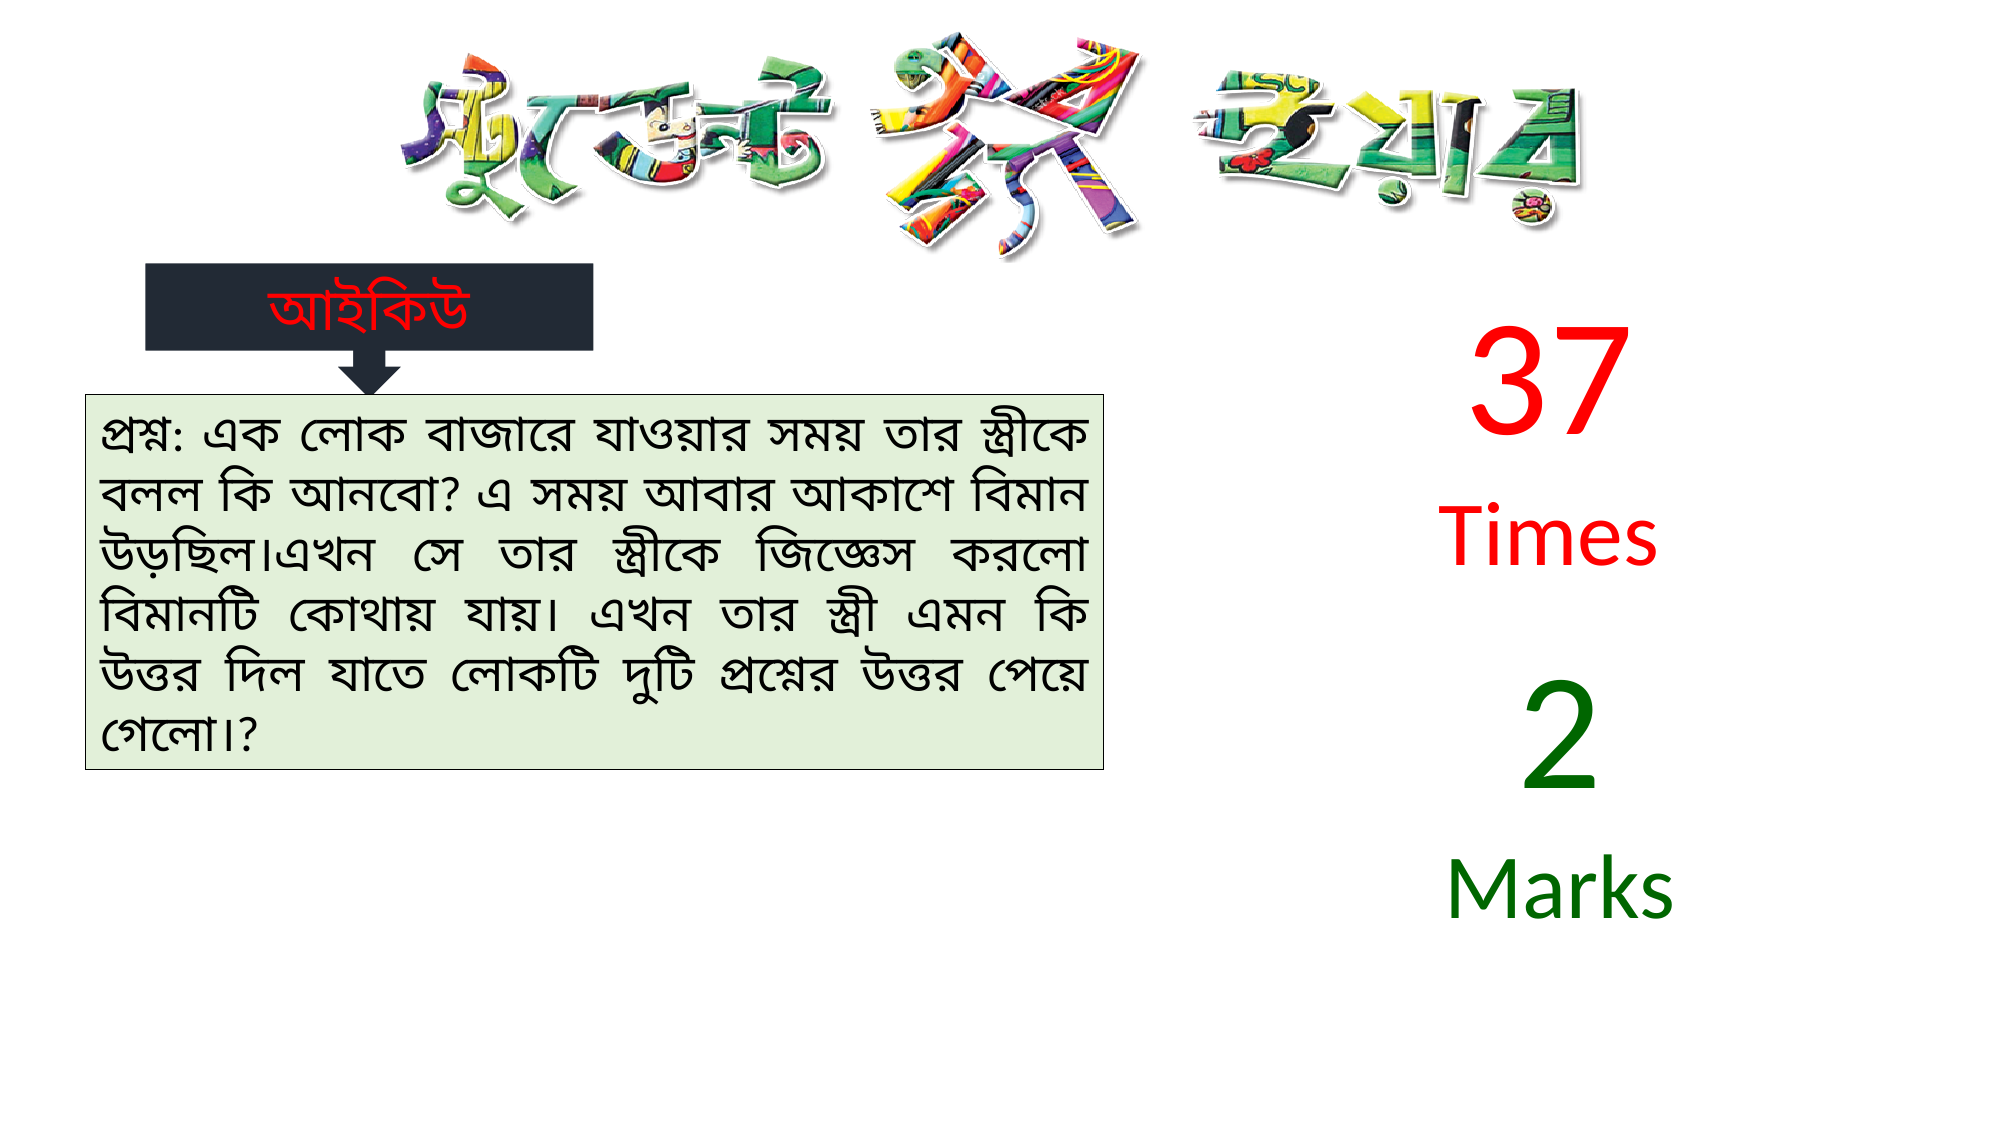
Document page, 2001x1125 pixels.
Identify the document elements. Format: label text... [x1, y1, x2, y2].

text_box আইকিউ [143, 261, 387, 394]
text_box প্রশ্ন: এক লোক বাজারে যাওয়ার সময় তার স্ত্রীকে বলল কি আনবো? এ সময় আবার আকাশে বিমান উড়ছিল।এখন সে তার স্ত্রীকে জিজ্ঞেস করলো বিমানটি কোথায় যায়। এখন তার স্ত্রী এমন কি উত্তর দিল যাতে লোকটি দুটি প্রশ্নের উত্তর পেয়ে গেলো।? [85, 394, 387, 770]
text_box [387, 24, 1726, 970]
